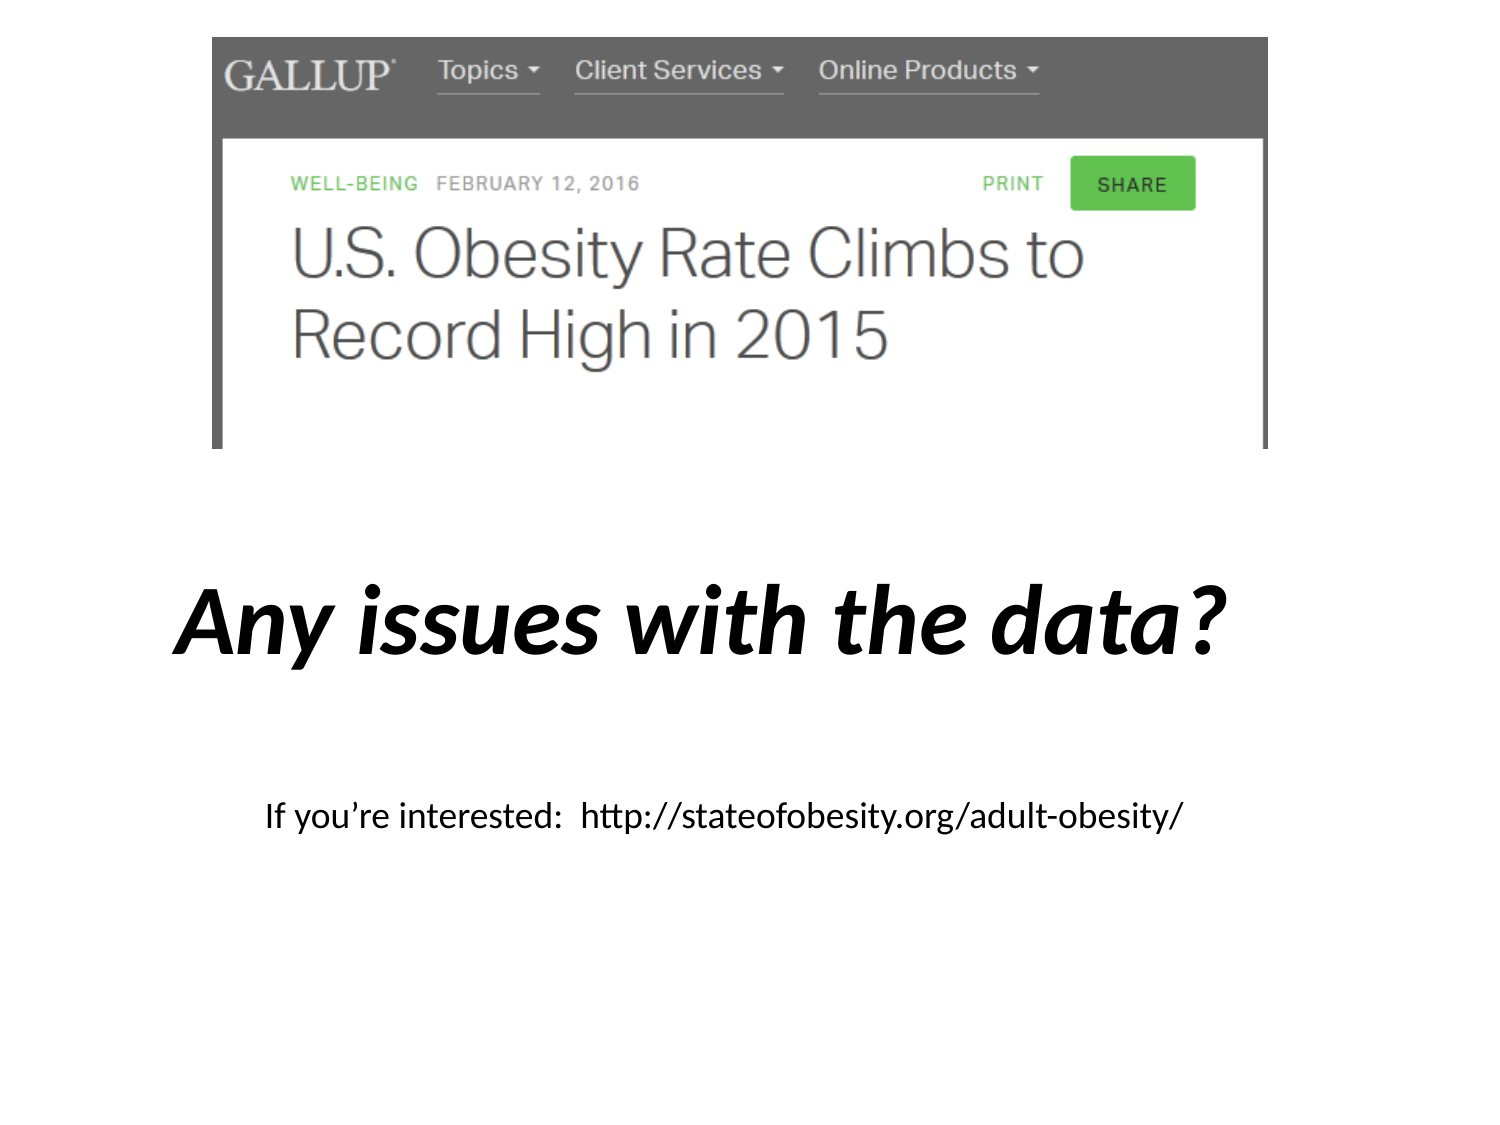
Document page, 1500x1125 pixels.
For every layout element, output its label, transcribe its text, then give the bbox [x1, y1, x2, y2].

picture [212, 37, 1268, 449]
text_box Any issues with the data? [37, 624, 1413, 683]
text_box If you’re interested: http://stateofobesity.org/adult-obesity/ [250, 783, 1200, 844]
